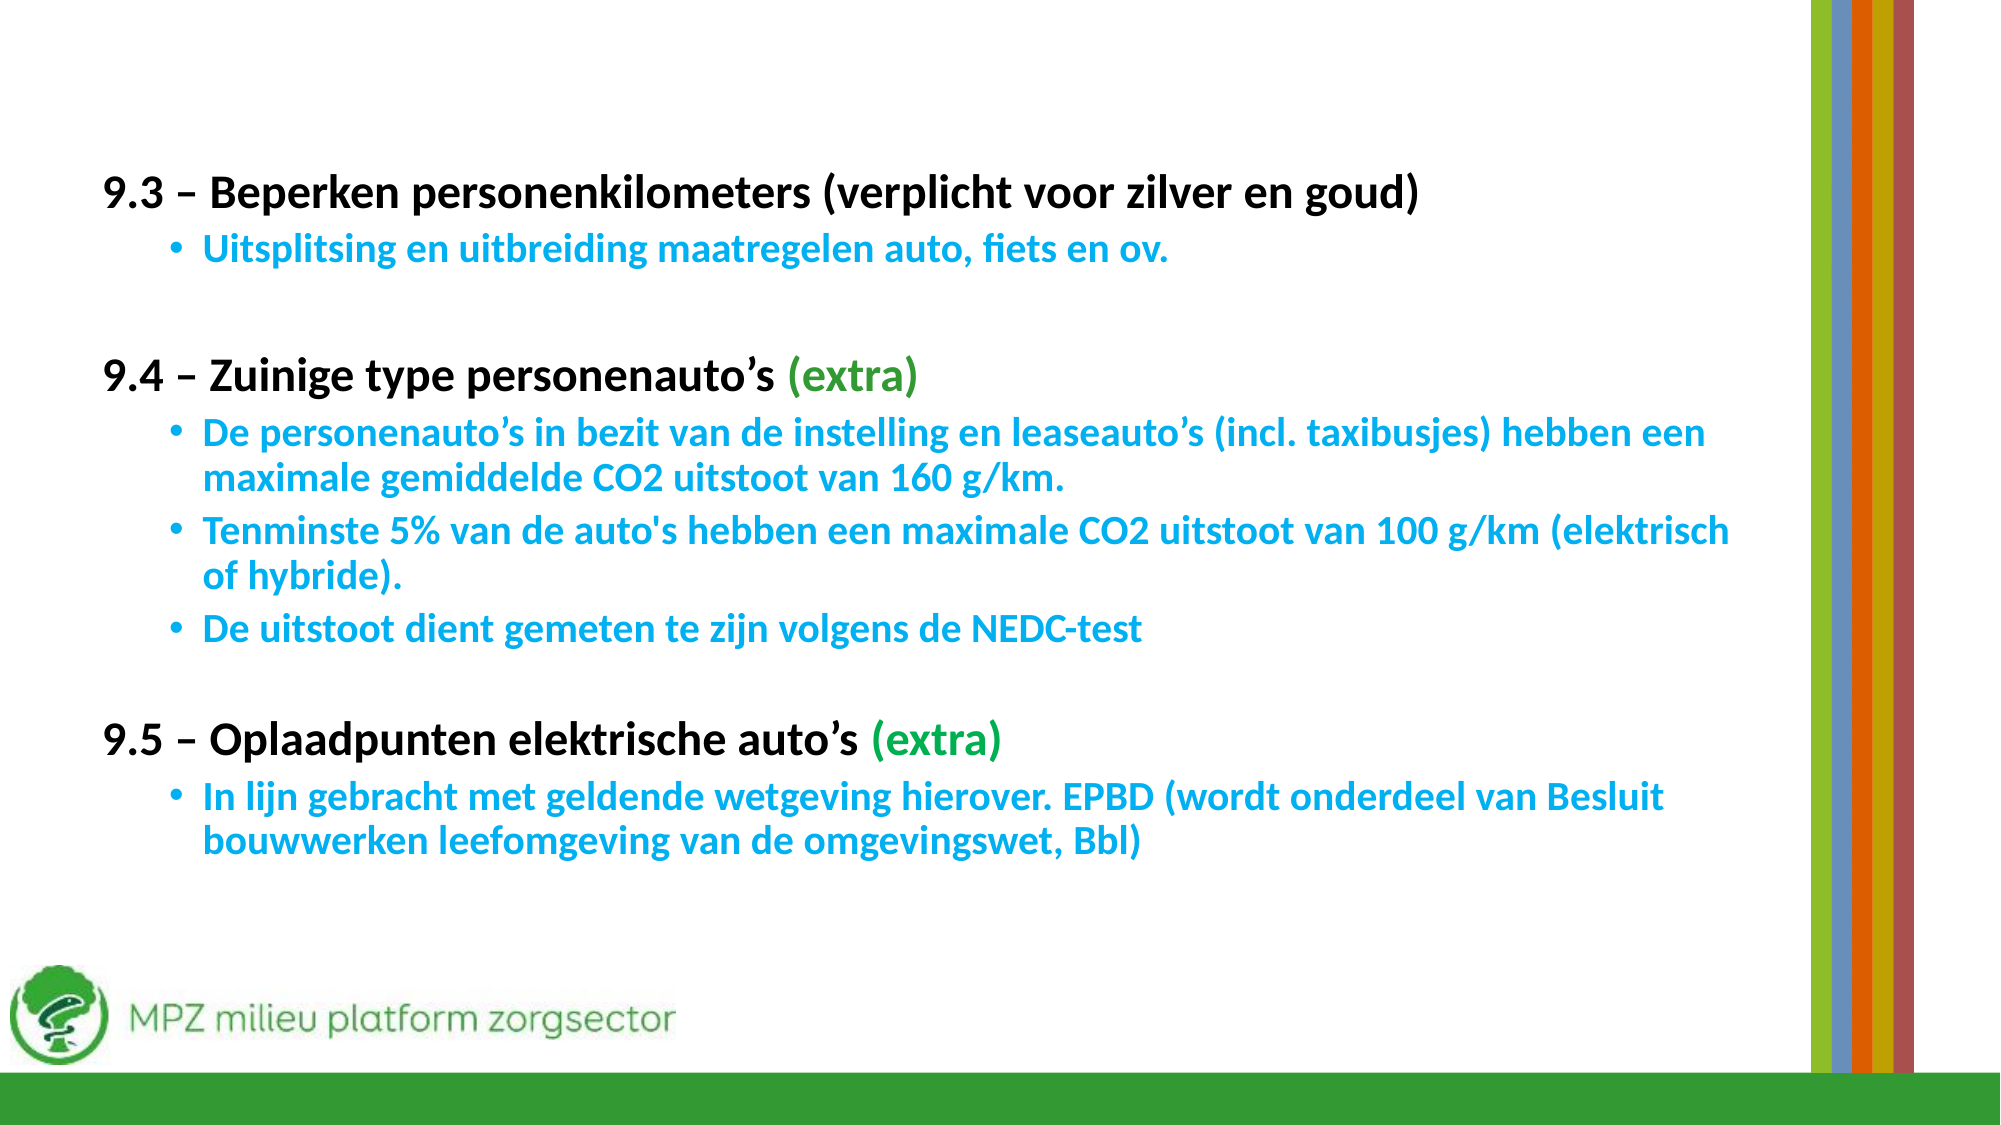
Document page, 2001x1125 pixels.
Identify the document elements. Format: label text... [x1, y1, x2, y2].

list 9.3 – Beperken personenkilometers (verplicht voor zilver en goud) Uitsplitsing en uitbreiding maatregelen auto, fiets en ov. 9.4 – Zuinige type personenauto’s (extra) De personenauto’s in bezit van de instelling en leaseauto’s (incl. taxibusjes) hebben een maximale gemiddelde CO2 uitstoot van 160 g/km. Tenminste 5% van de auto's hebben een maximale CO2 uitstoot van 100 g/km (elektrisch of hybride). De uitstoot dient gemeten te zijn volgens de NEDC-test 9.5 – Oplaadpunten elektrische auto’s (extra) In lijn gebracht met geldende wetgeving hierover. EPBD (wordt onderdeel van Besluit bouwwerken leefomgeving van de omgevingswet, Bbl) [19, 158, 1785, 873]
picture [10, 965, 676, 1065]
picture [1811, 0, 1914, 1073]
